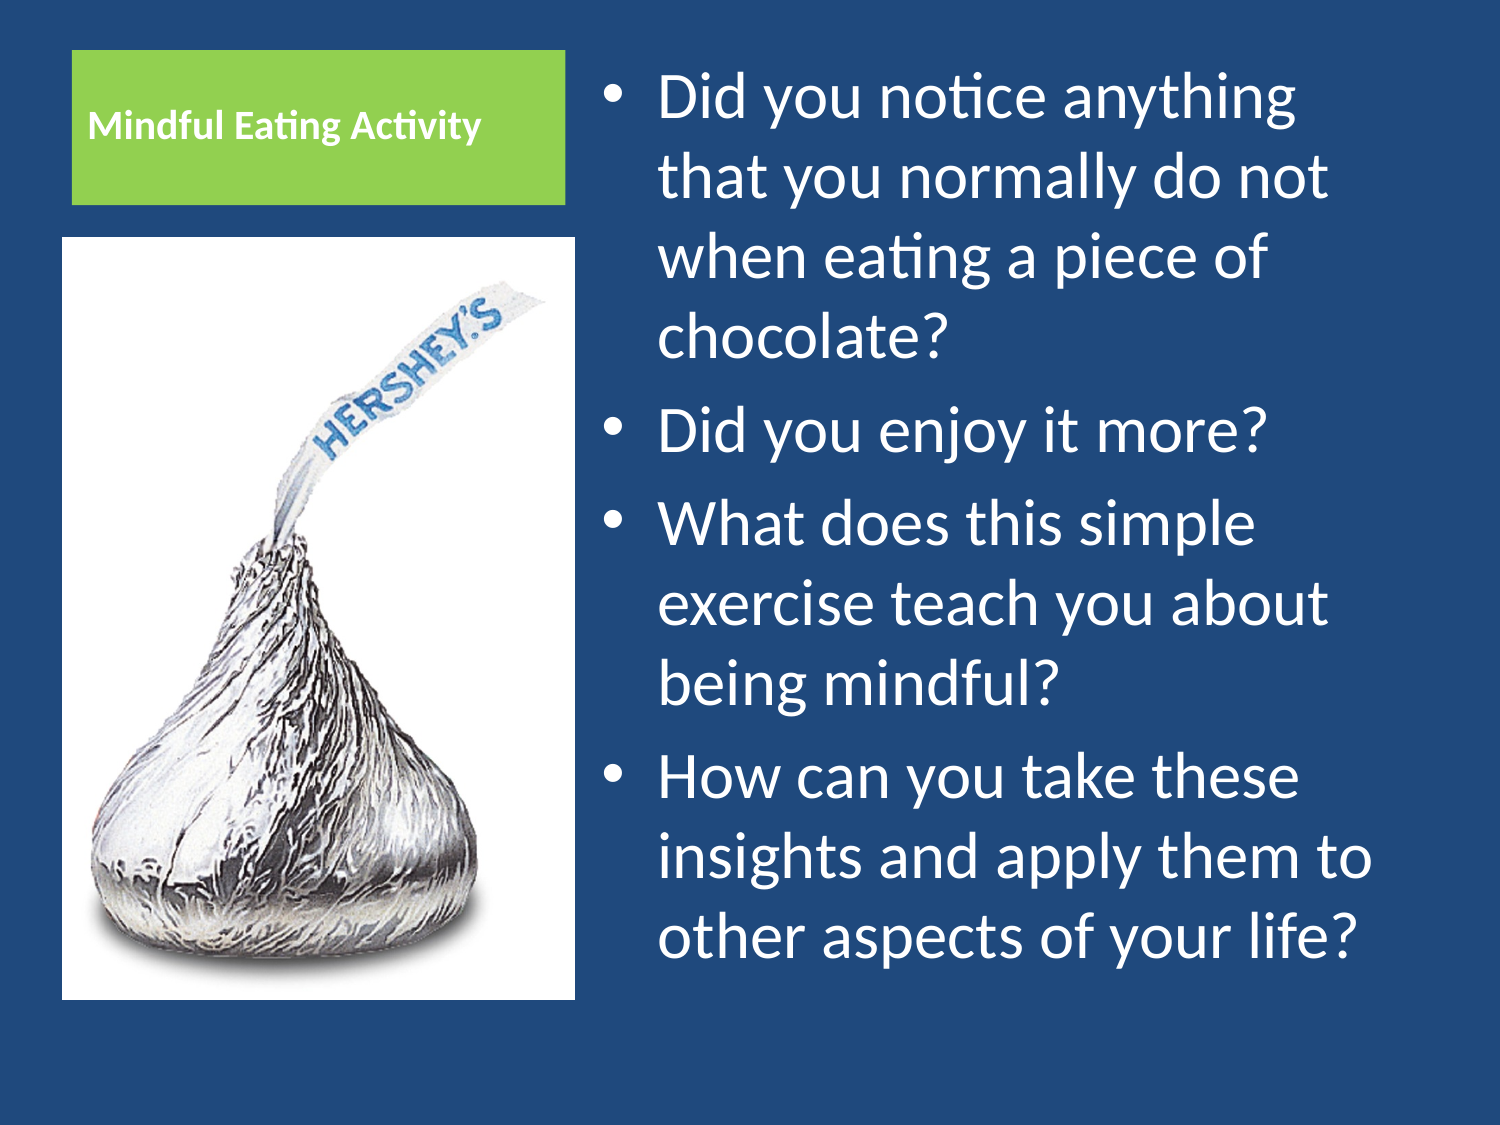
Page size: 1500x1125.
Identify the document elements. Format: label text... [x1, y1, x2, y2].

picture [62, 237, 576, 1001]
list Did you notice anything that you normally do not when eating a piece of chocolate? Did you enjoy it more? What does this simple exercise teach you about being mindful? How can you take these insights and apply them to other aspects of your life? [586, 44, 1425, 1005]
title Mindful Eating Activity [71, 50, 566, 206]
